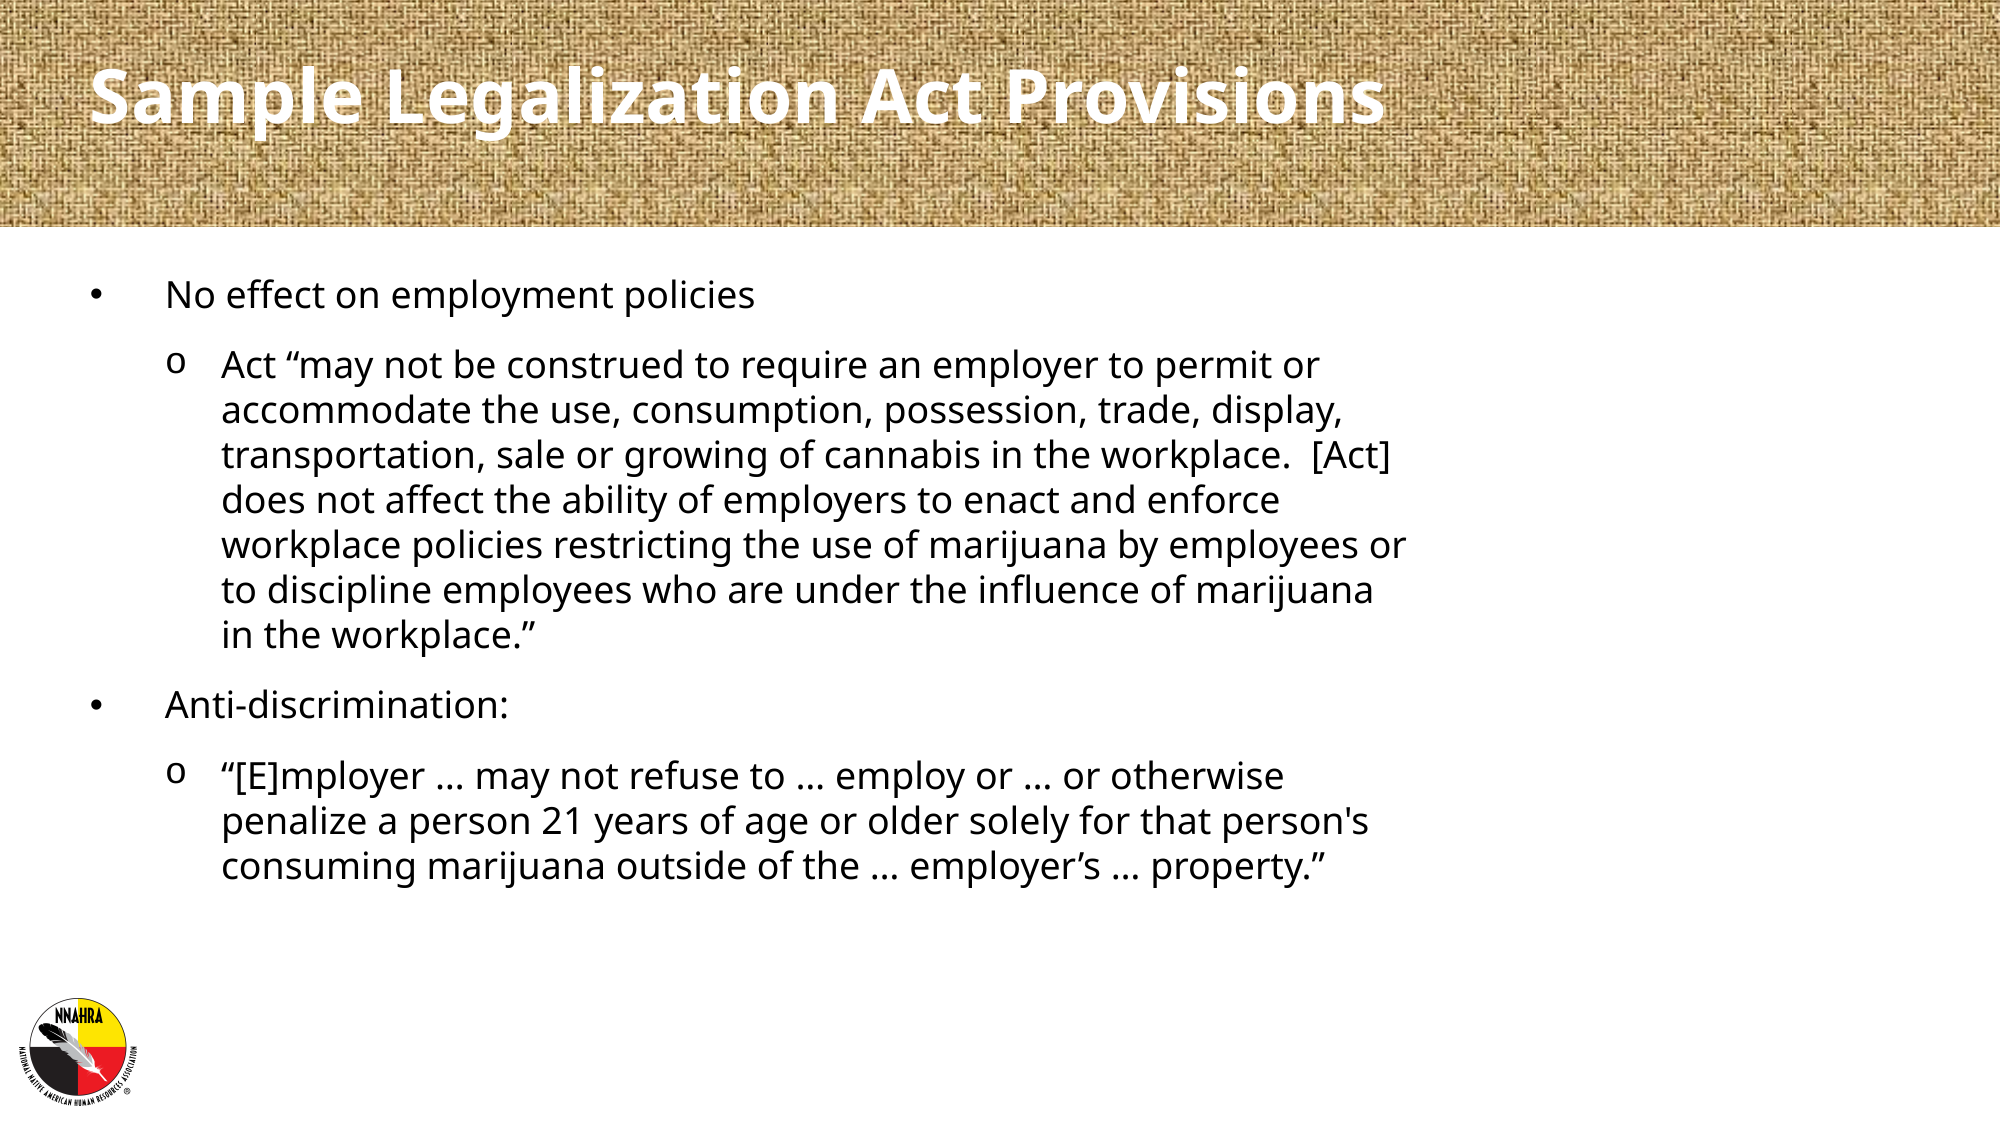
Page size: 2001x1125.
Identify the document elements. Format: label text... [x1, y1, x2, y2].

picture [0, 0, 2000, 227]
picture [19, 998, 137, 1106]
text_box No effect on employment policies Act “may not be construed to require an employer to permit or accommodate the use, consumption, possession, trade, display, transportation, sale or growing of cannabis in the workplace. [Act] does not affect the ability of employers to enact and enforce workplace policies restricting the use of marijuana by employees or to discipline employees who are under the influence of marijuana in the workplace.” Anti-discrimination: “[E]mployer … may not refuse to … employ or … or otherwise penalize a person 21 years of age or older solely for that person's consuming marijuana outside of the … employer’s … property.” [75, 264, 1425, 905]
text_box Sample Legalization Act Provisions [75, 0, 1425, 188]
